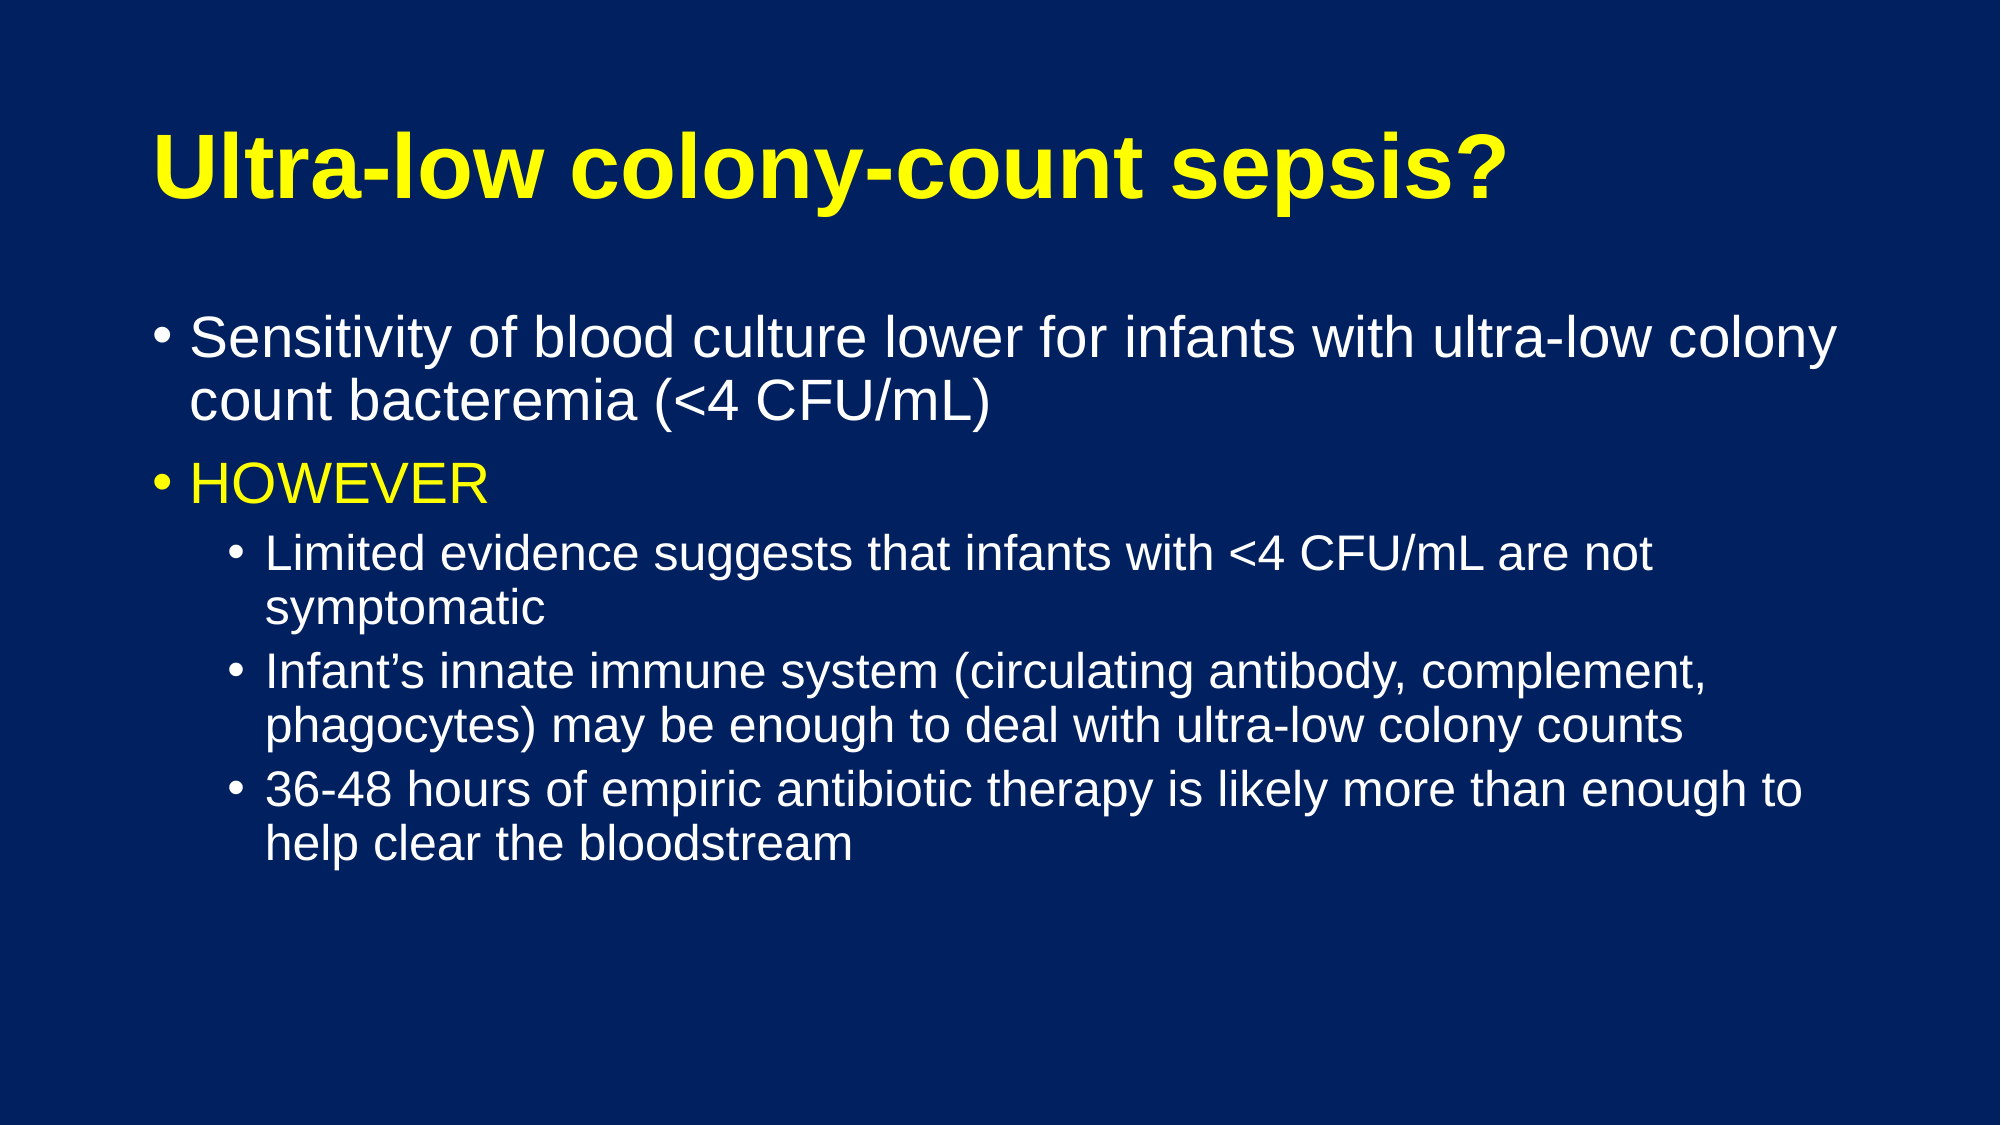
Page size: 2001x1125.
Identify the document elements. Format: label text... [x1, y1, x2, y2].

title Ultra-low colony-count sepsis? [137, 59, 1863, 278]
list Sensitivity of blood culture lower for infants with ultra-low colony count bacteremia (<4 CFU/mL) HOWEVER Limited evidence suggests that infants with <4 CFU/mL are not symptomatic Infant’s innate immune system (circulating antibody, complement, phagocytes) may be enough to deal with ultra-low colony counts 36-48 hours of empiric antibiotic therapy is likely more than enough to help clear the bloodstream [137, 299, 1863, 1014]
